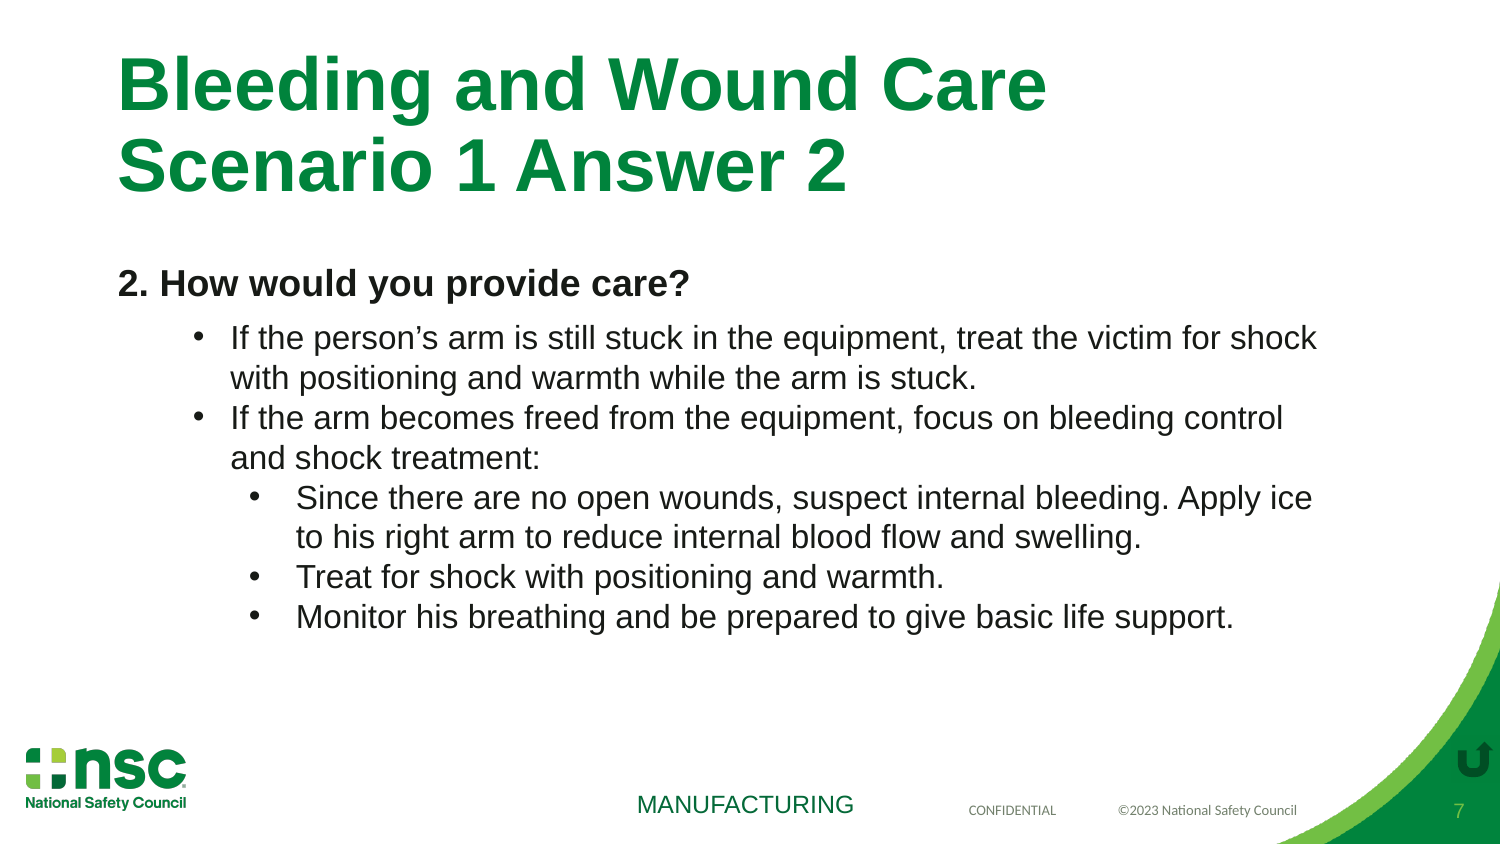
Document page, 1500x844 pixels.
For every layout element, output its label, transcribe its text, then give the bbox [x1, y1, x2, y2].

picture [26, 748, 186, 811]
picture [719, 375, 1500, 844]
text_box 2. How would you provide care? If the person’s arm is still stuck in the equipment, treat the victim for shock with positioning and warmth while the arm is stuck. If the arm becomes freed from the equipment, focus on bleeding control and shock treatment: Since there are no open wounds, suspect internal bleeding. Apply ice to his right arm to reduce internal blood flow and swelling. Treat for shock with positioning and warmth. Monitor his breathing and be prepared to give basic life support. [103, 251, 1356, 669]
title Bleeding and Wound Care Scenario 1 Answer 2 [103, 45, 1407, 208]
